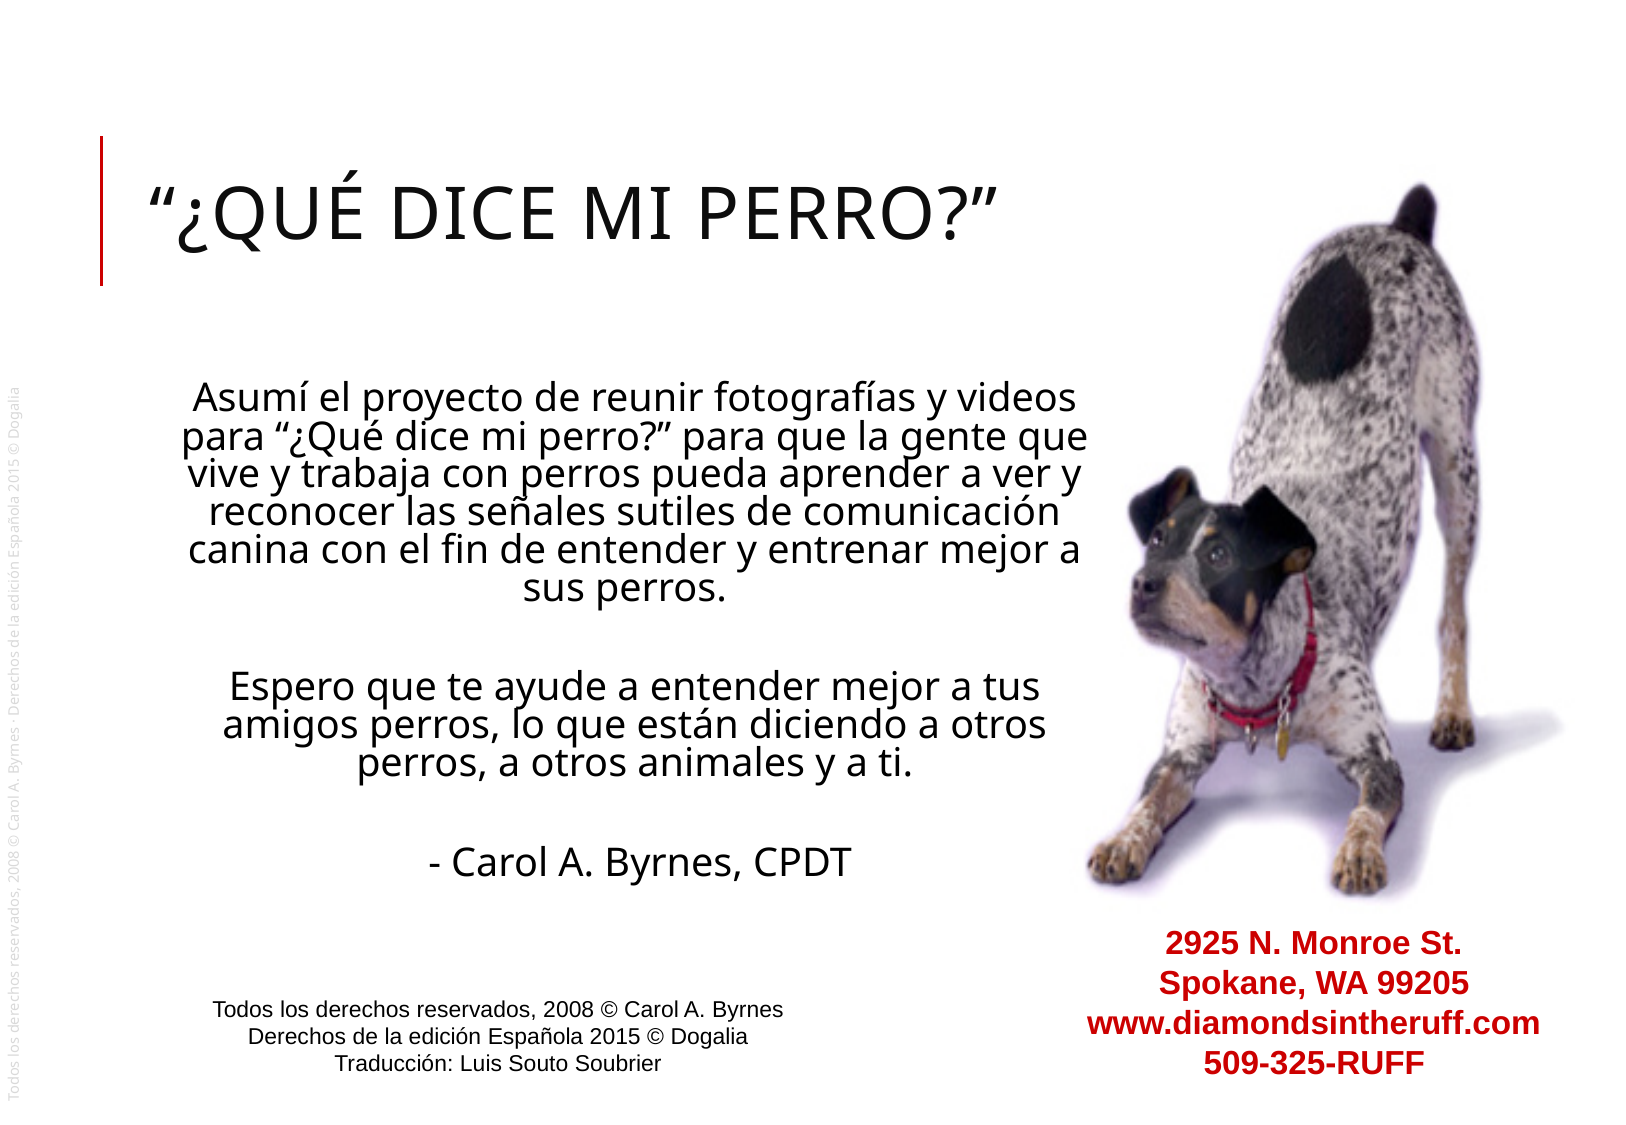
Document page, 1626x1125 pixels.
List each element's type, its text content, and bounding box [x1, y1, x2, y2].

list Asumí el proyecto de reunir fotografías y videos para “¿Qué dice mi perro?” para que la gente que vive y trabaja con perros pueda aprender a ver y reconocer las señales sutiles de comunicación canina con el fin de entender y entrenar mejor a sus perros. Espero que te ayude a entender mejor a tus amigos perros, lo que están diciendo a otros perros, a otros animales y a ti. - Carol A. Byrnes, CPDT [136, 375, 1063, 1035]
picture [1069, 163, 1579, 923]
title “¿qué dice mi perro?” [136, 96, 1432, 342]
text_box 2925 N. Monroe St. Spokane, WA 99205 www.diamondsintheruff.com 509-325-RUFF [1063, 924, 1565, 1088]
text_box Todos los derechos reservados, 2008 © Carol A. Byrnes Derechos de la edición Española 2015 © Dogalia Traducción: Luis Souto Soubrier [31, 987, 965, 1084]
